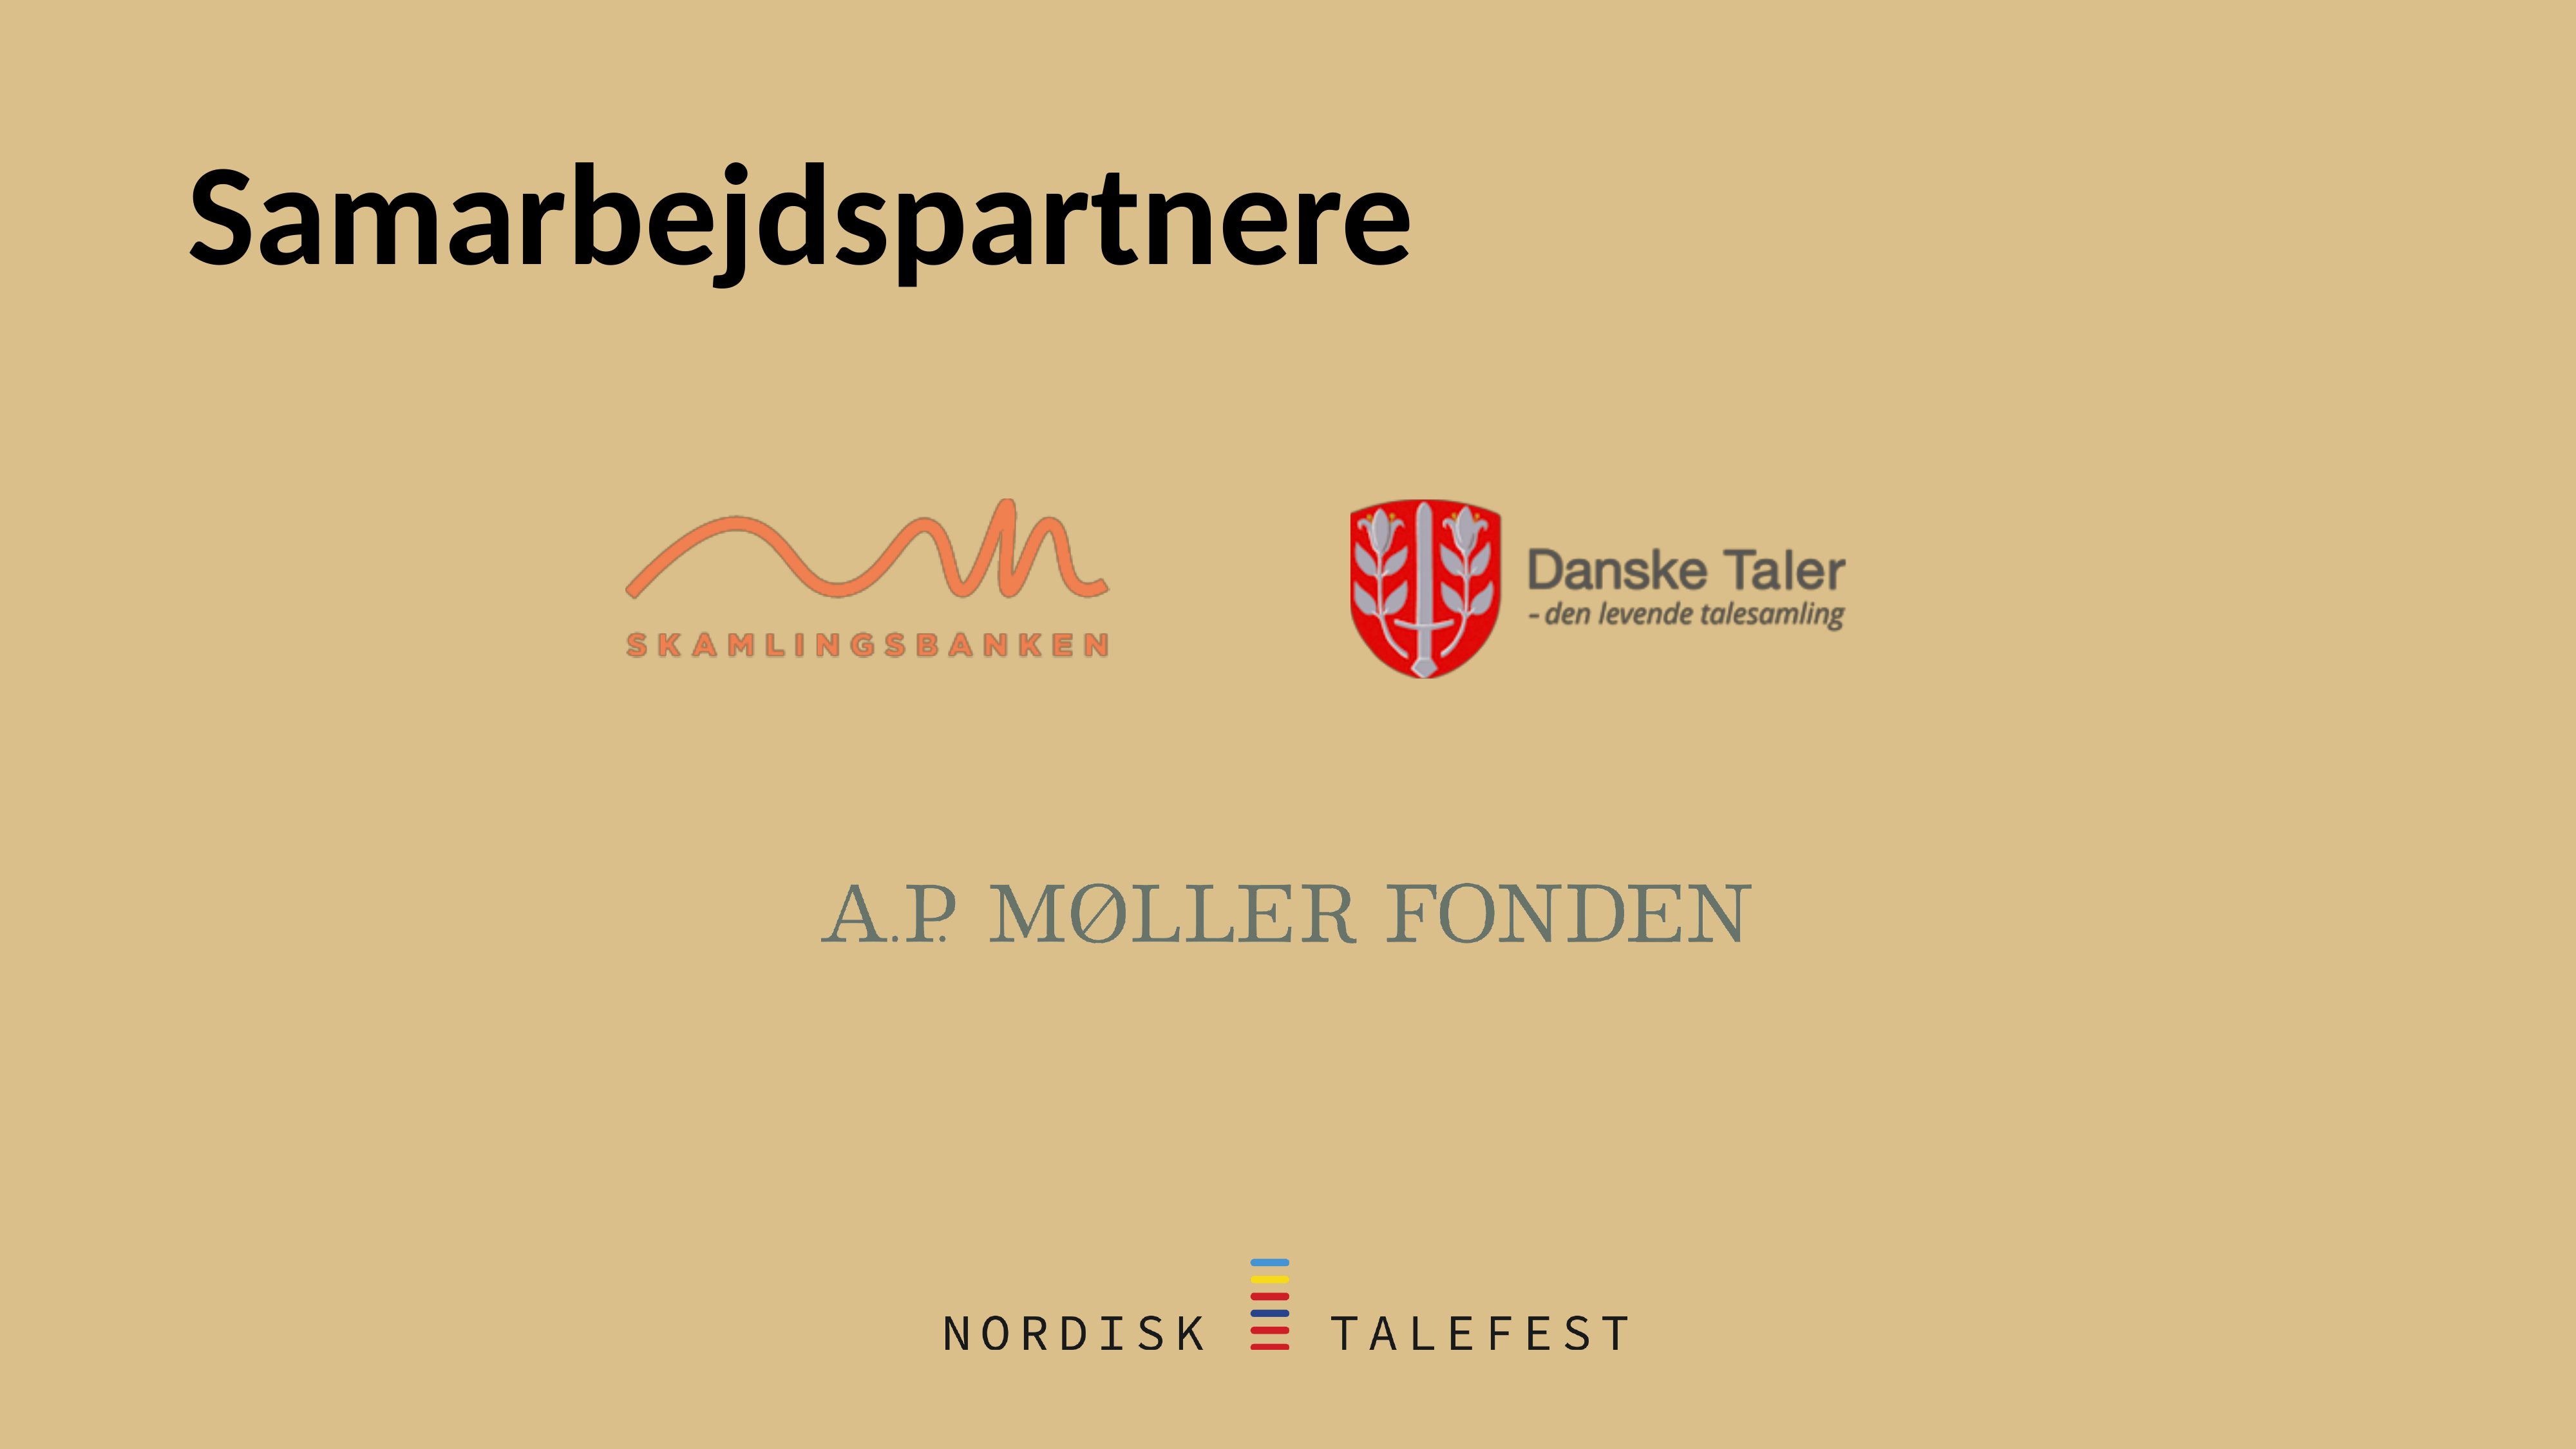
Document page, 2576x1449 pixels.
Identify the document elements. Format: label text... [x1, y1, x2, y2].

picture [625, 498, 1110, 658]
picture [821, 883, 1752, 943]
picture [945, 1258, 1627, 1350]
title Samarbejdspartnere [176, 77, 2400, 358]
picture [1350, 498, 1904, 681]
